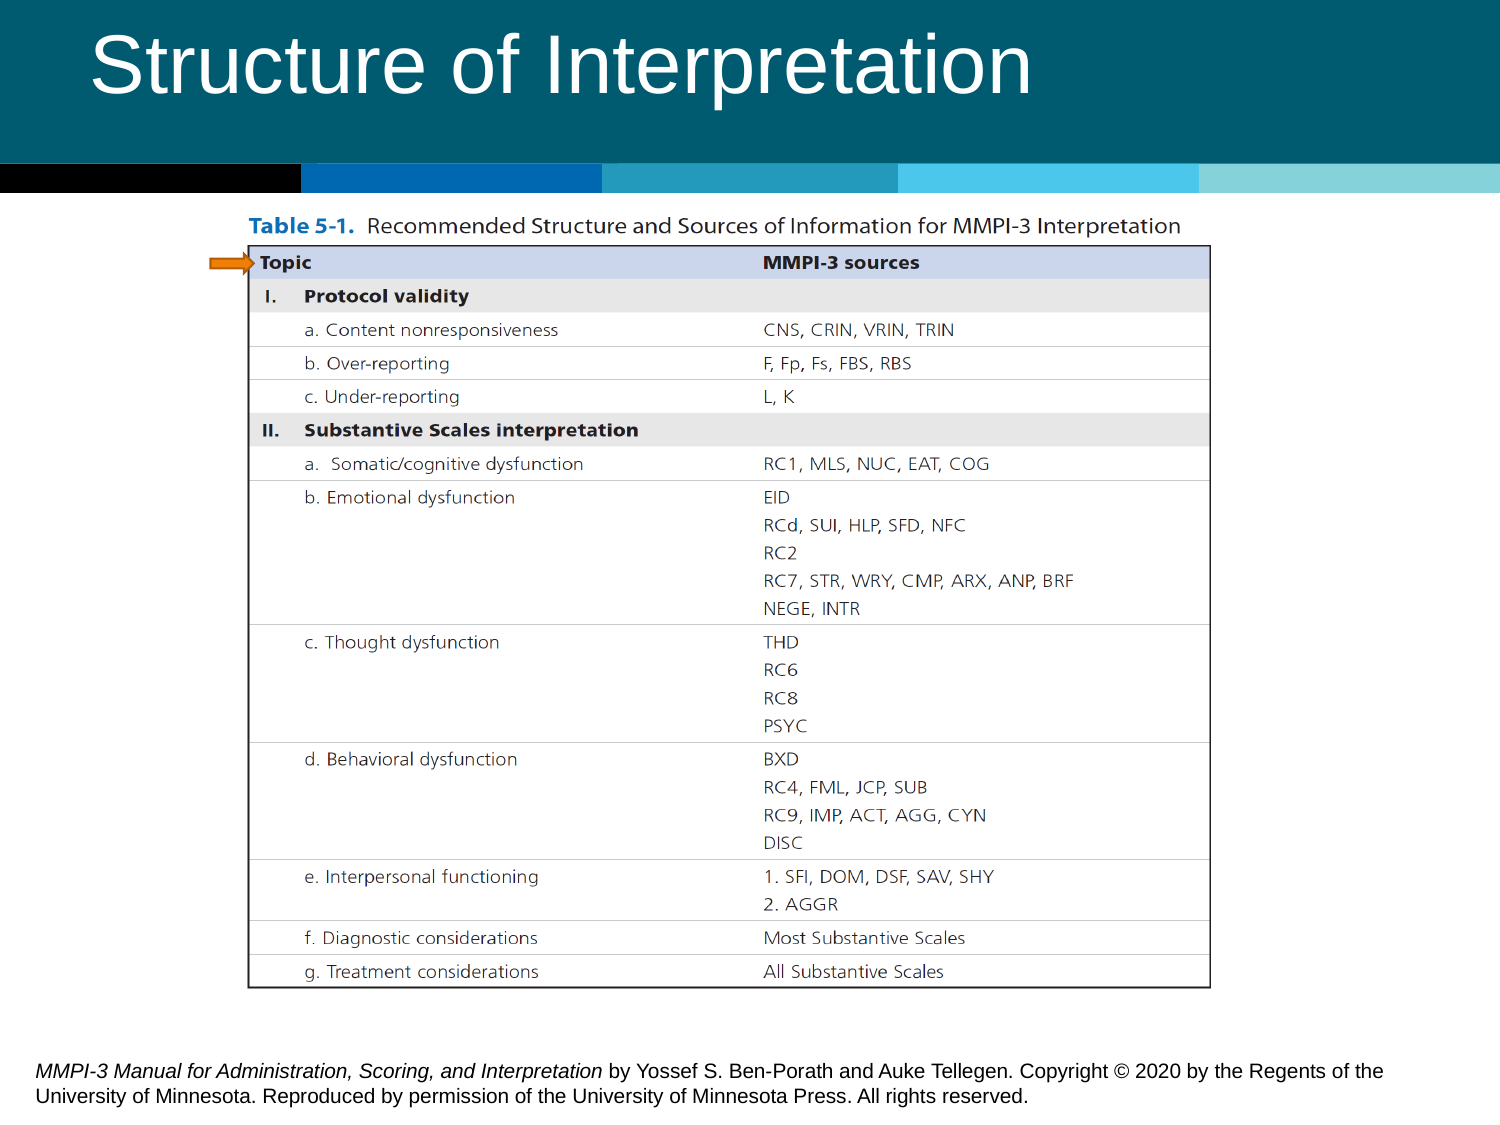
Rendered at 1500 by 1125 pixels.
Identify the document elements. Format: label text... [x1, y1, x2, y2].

text_box MMPI-3 Manual for Administration, Scoring, and Interpretation by Yossef S. Ben-Porath and Auke Tellegen. Copyright © 2020 by the Regents of the University of Minnesota. Reproduced by permission of the University of Minnesota Press. All rights reserved. [20, 1050, 1425, 1115]
title Structure of Interpretation [75, 14, 1425, 155]
picture [232, 214, 1231, 1001]
text_box [209, 257, 232, 270]
